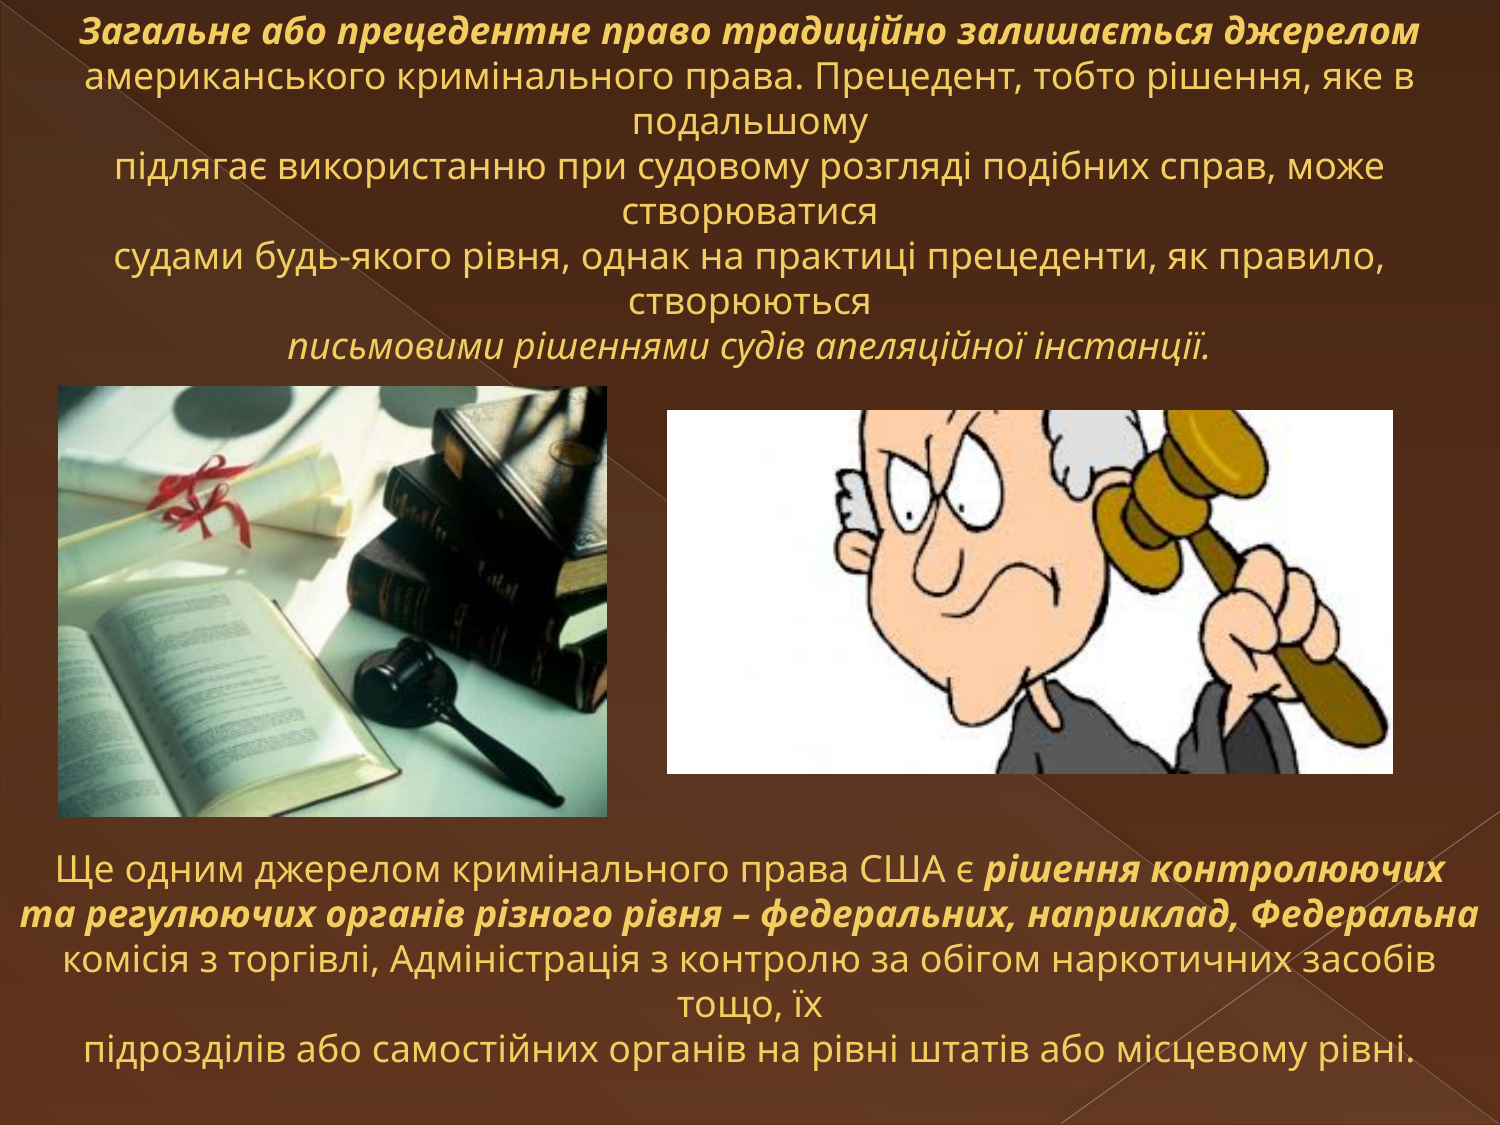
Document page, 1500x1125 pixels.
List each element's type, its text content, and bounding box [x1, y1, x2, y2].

picture [58, 386, 608, 817]
text_box Загальне або прецедентне право традиційно залишається джерелом американського кримінального права. Прецедент, тобто рішення, яке в подальшому підлягає використанню при судовому розгляді подібних справ, може створюватися судами будь-якого рівня, однак на практиці прецеденти, як правило, створюються письмовими рішеннями судів апеляційної інстанції. [0, 0, 1500, 375]
text_box Ще одним джерелом кримінального права США є рішення контролюючих та регулюючих органів різного рівня – федеральних, наприклад, Федеральна комісія з торгівлі, Адміністрація з контролю за обігом наркотичних засобів тощо, їх підрозділів або самостійних органів на рівні штатів або місцевому рівні. [0, 837, 1500, 1077]
picture [667, 409, 1393, 774]
